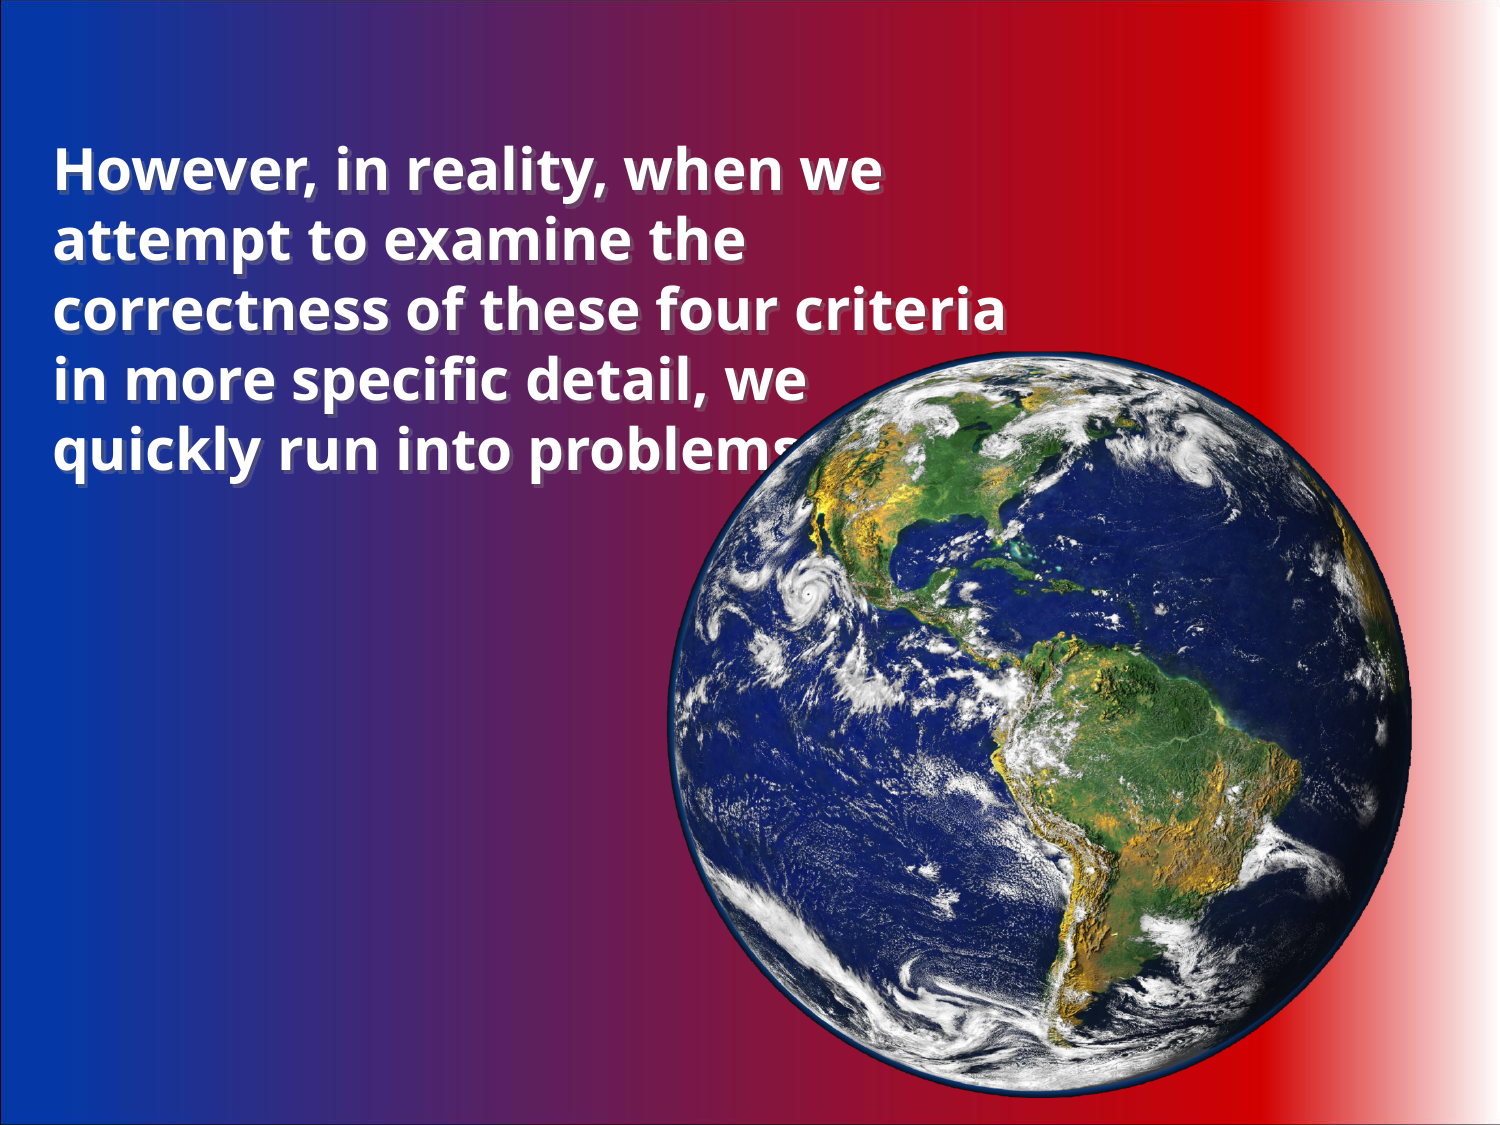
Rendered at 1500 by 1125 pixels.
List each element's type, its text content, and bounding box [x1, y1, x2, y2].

picture [0, 0, 1500, 1125]
text_box However, in reality, when we attempt to examine the correctness of these four criteria in more specific detail, we quickly run into problems. [37, 125, 1025, 490]
